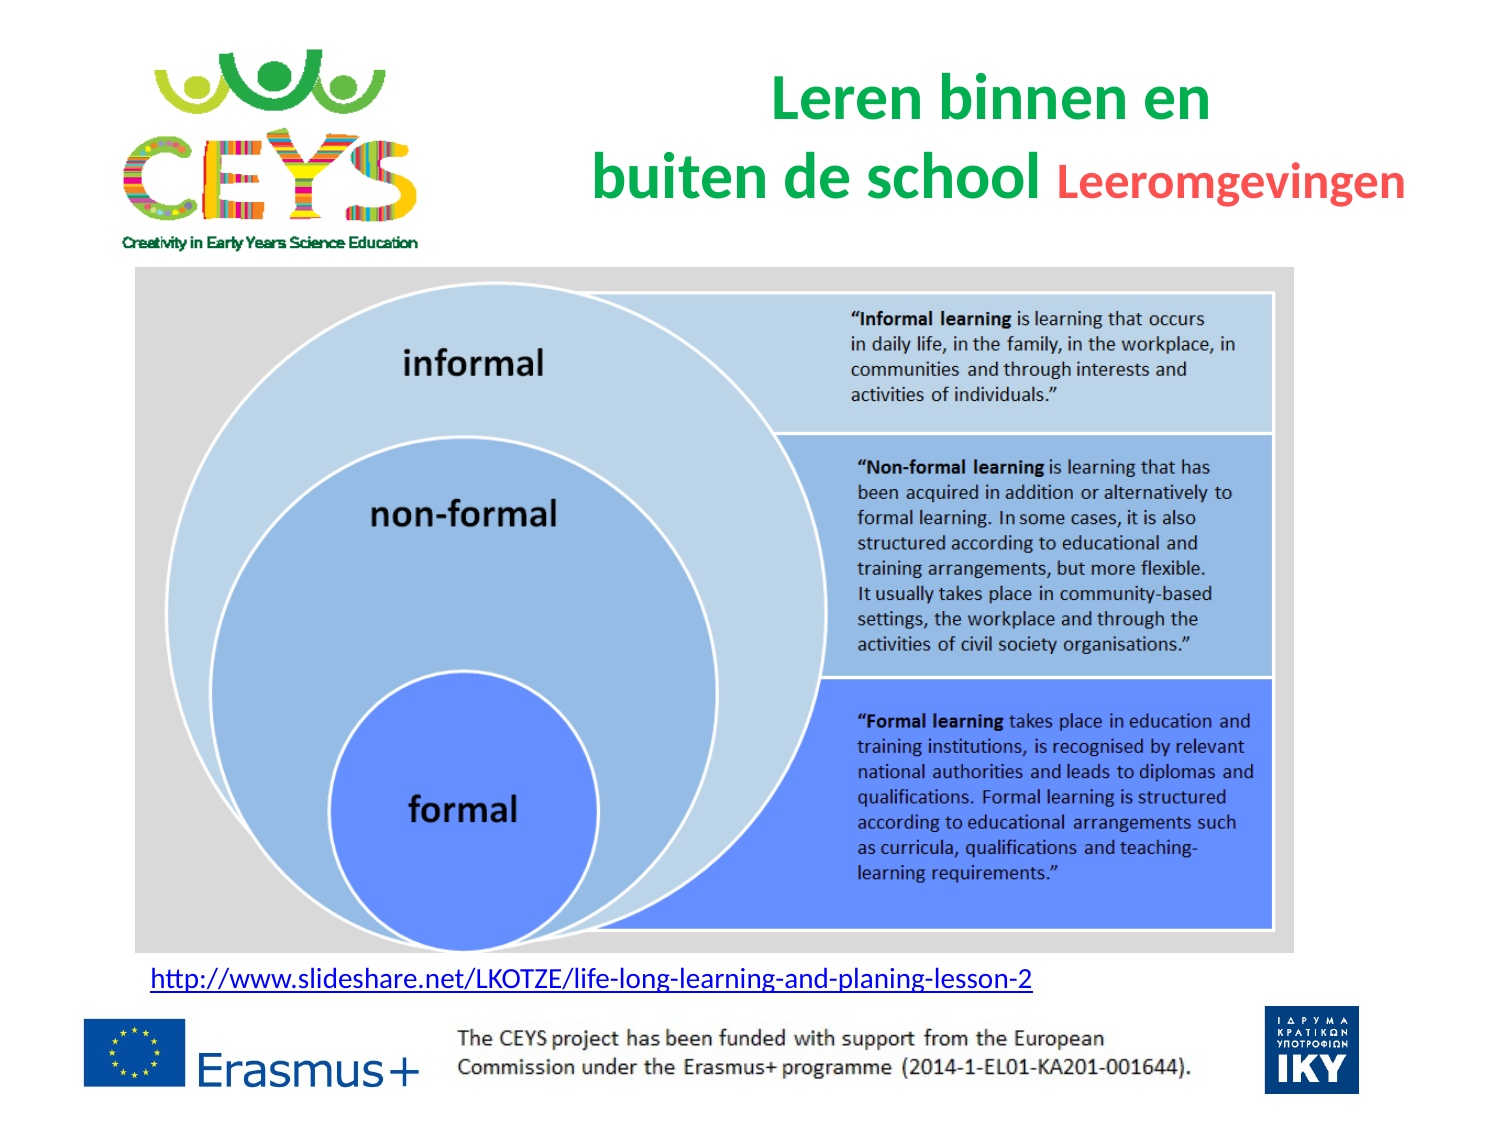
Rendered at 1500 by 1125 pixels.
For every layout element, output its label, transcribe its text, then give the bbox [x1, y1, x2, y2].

picture [135, 266, 1294, 953]
title Leren binnen en buiten de school Leeromgevingen [572, 45, 1425, 220]
picture [64, 999, 438, 1106]
text_box http://www.slideshare.net/LKOTZE/life-long-learning-and-planing-lesson-2 [135, 952, 1317, 1002]
picture [444, 1008, 1205, 1097]
picture [1264, 1005, 1359, 1094]
